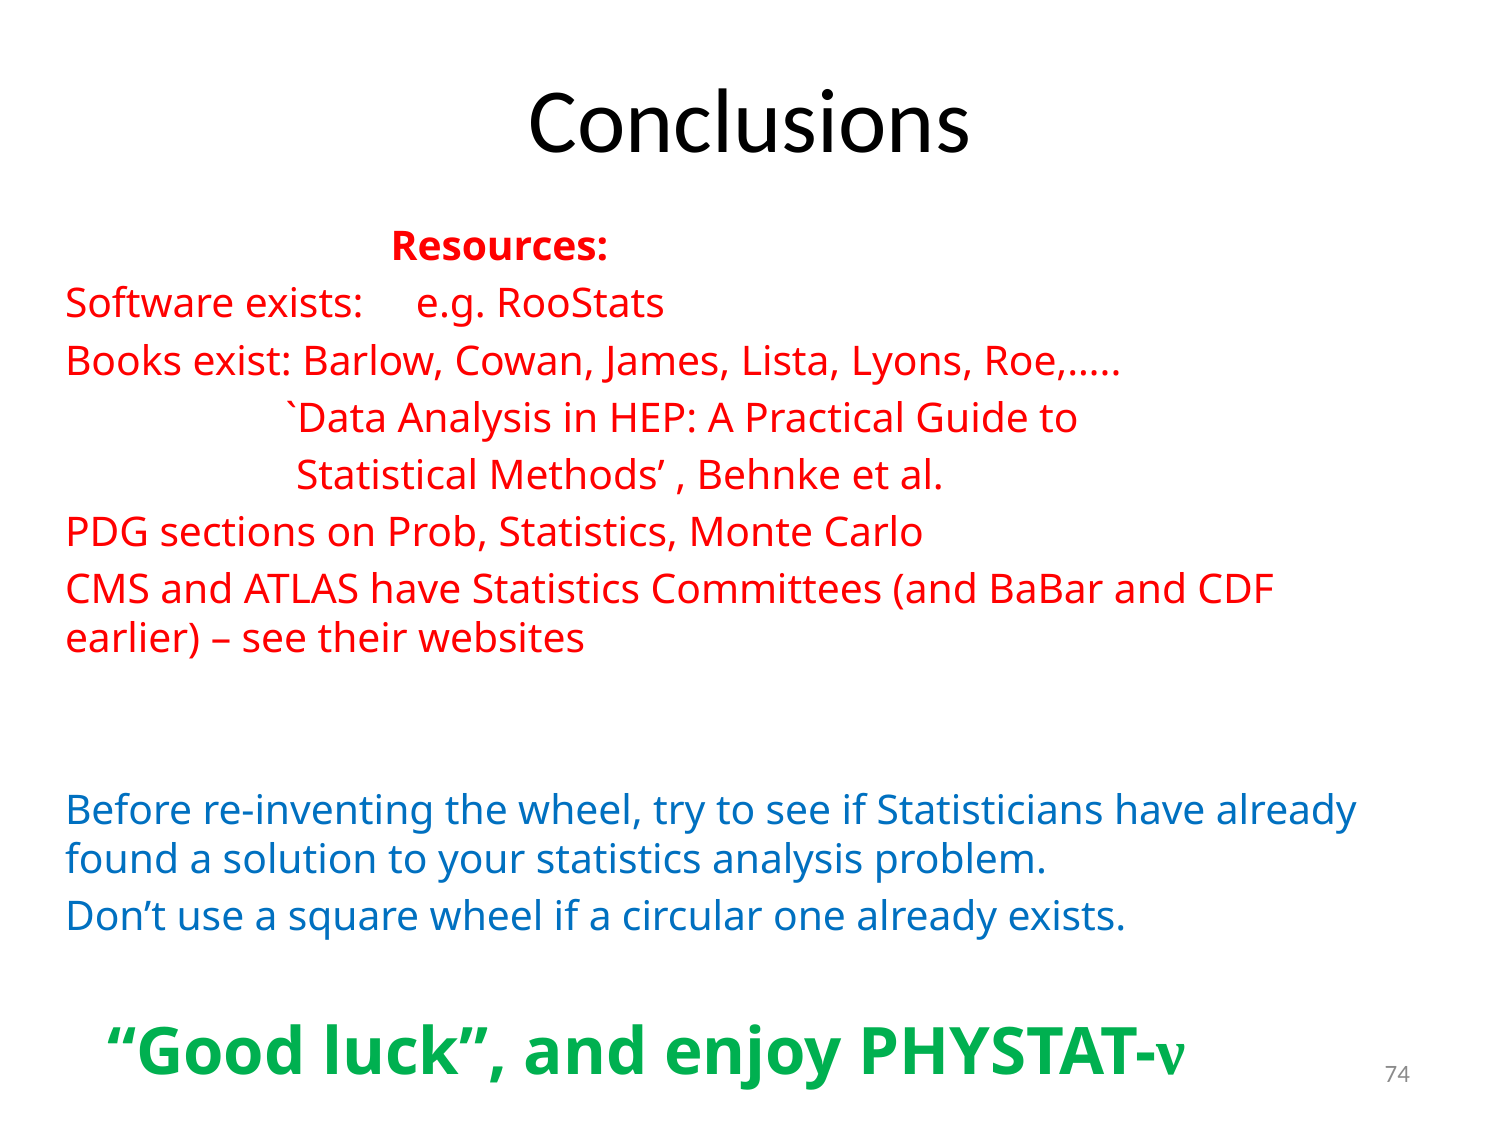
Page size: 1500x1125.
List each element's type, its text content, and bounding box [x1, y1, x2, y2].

title Conclusions [75, 45, 1425, 188]
slide_number 74 [1074, 1042, 1425, 1103]
list Resources: Software exists: e.g. RooStats Books exist: Barlow, Cowan, James, Lista, Lyons, Roe,….. `Data Analysis in HEP: A Practical Guide to Statistical Methods’ , Behnke et al. PDG sections on Prob, Statistics, Monte Carlo CMS and ATLAS have Statistics Committees (and BaBar and CDF earlier) – see their websites Before re-inventing the wheel, try to see if Statisticians have already found a solution to your statistics analysis problem. Don’t use a square wheel if a circular one already exists. “Good luck”, and enjoy PHYSTAT-ν [50, 212, 1400, 1100]
